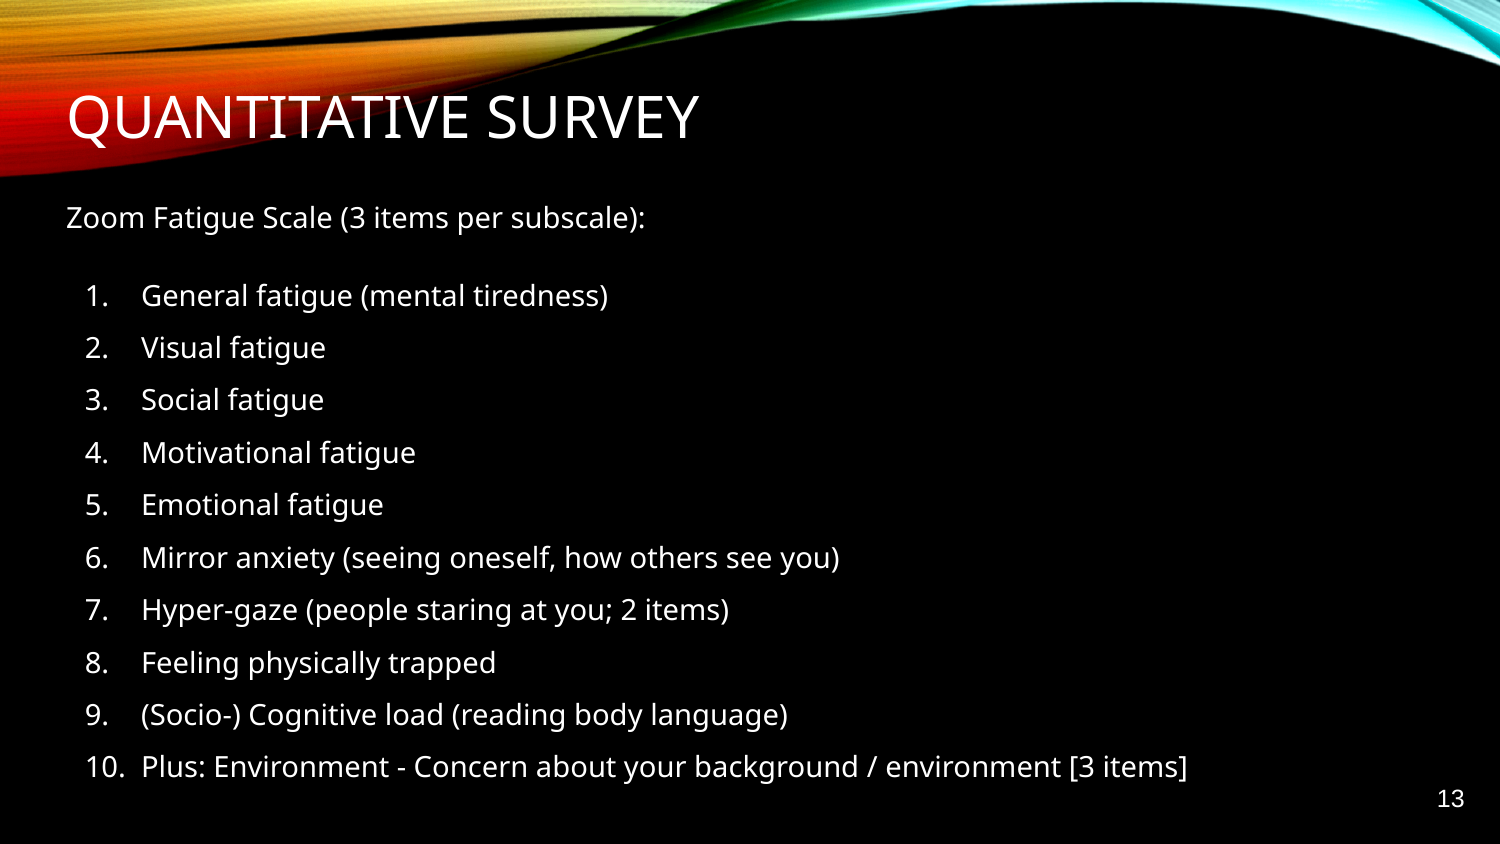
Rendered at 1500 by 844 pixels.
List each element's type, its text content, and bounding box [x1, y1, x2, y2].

title Quantitative survey [51, 72, 1449, 166]
picture [0, 0, 1500, 178]
list Zoom Fatigue Scale (3 items per subscale): General fatigue (mental tiredness) Visual fatigue Social fatigue Motivational fatigue Emotional fatigue Mirror anxiety (seeing oneself, how others see you) Hyper-gaze (people staring at you; 2 items) Feeling physically trapped (Socio-) Cognitive load (reading body language) Plus: Environment - Concern about your background / environment [3 items] [51, 166, 1449, 777]
slide_number 13 [1389, 764, 1480, 830]
